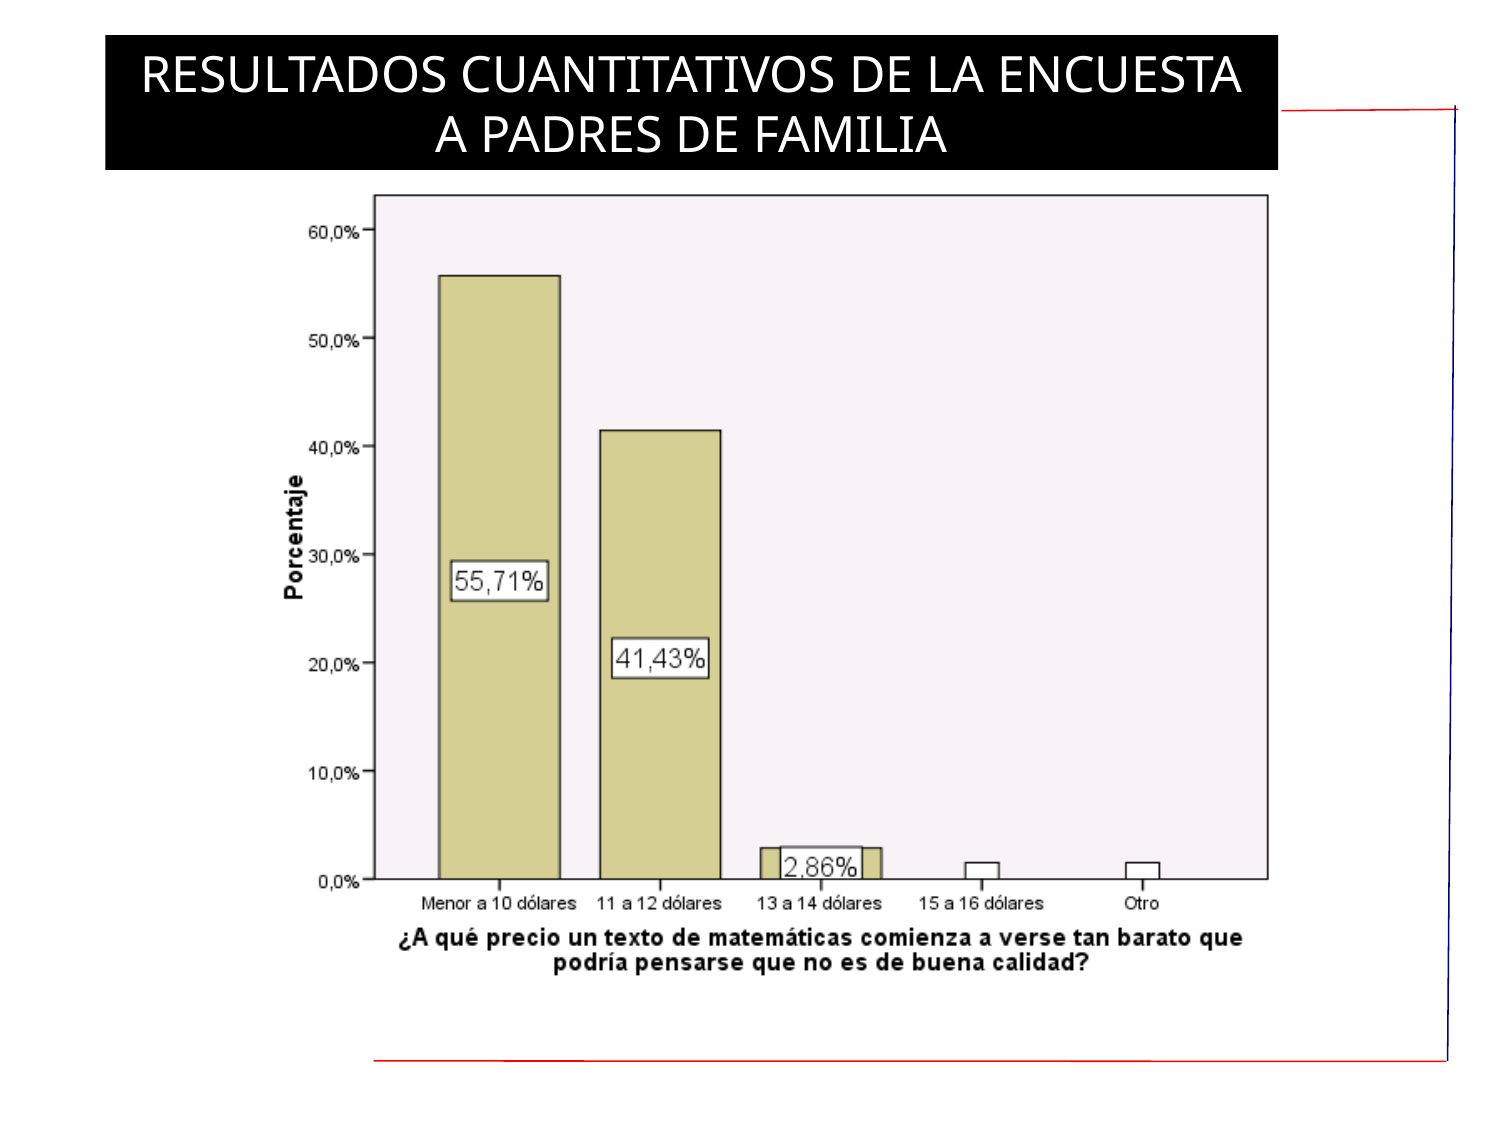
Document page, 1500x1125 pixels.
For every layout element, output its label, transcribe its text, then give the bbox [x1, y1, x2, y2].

text_box RESULTADOS CUANTITATIVOS DE LA ENCUESTA A PADRES DE FAMILIA [105, 35, 1279, 170]
picture [245, 175, 1290, 997]
